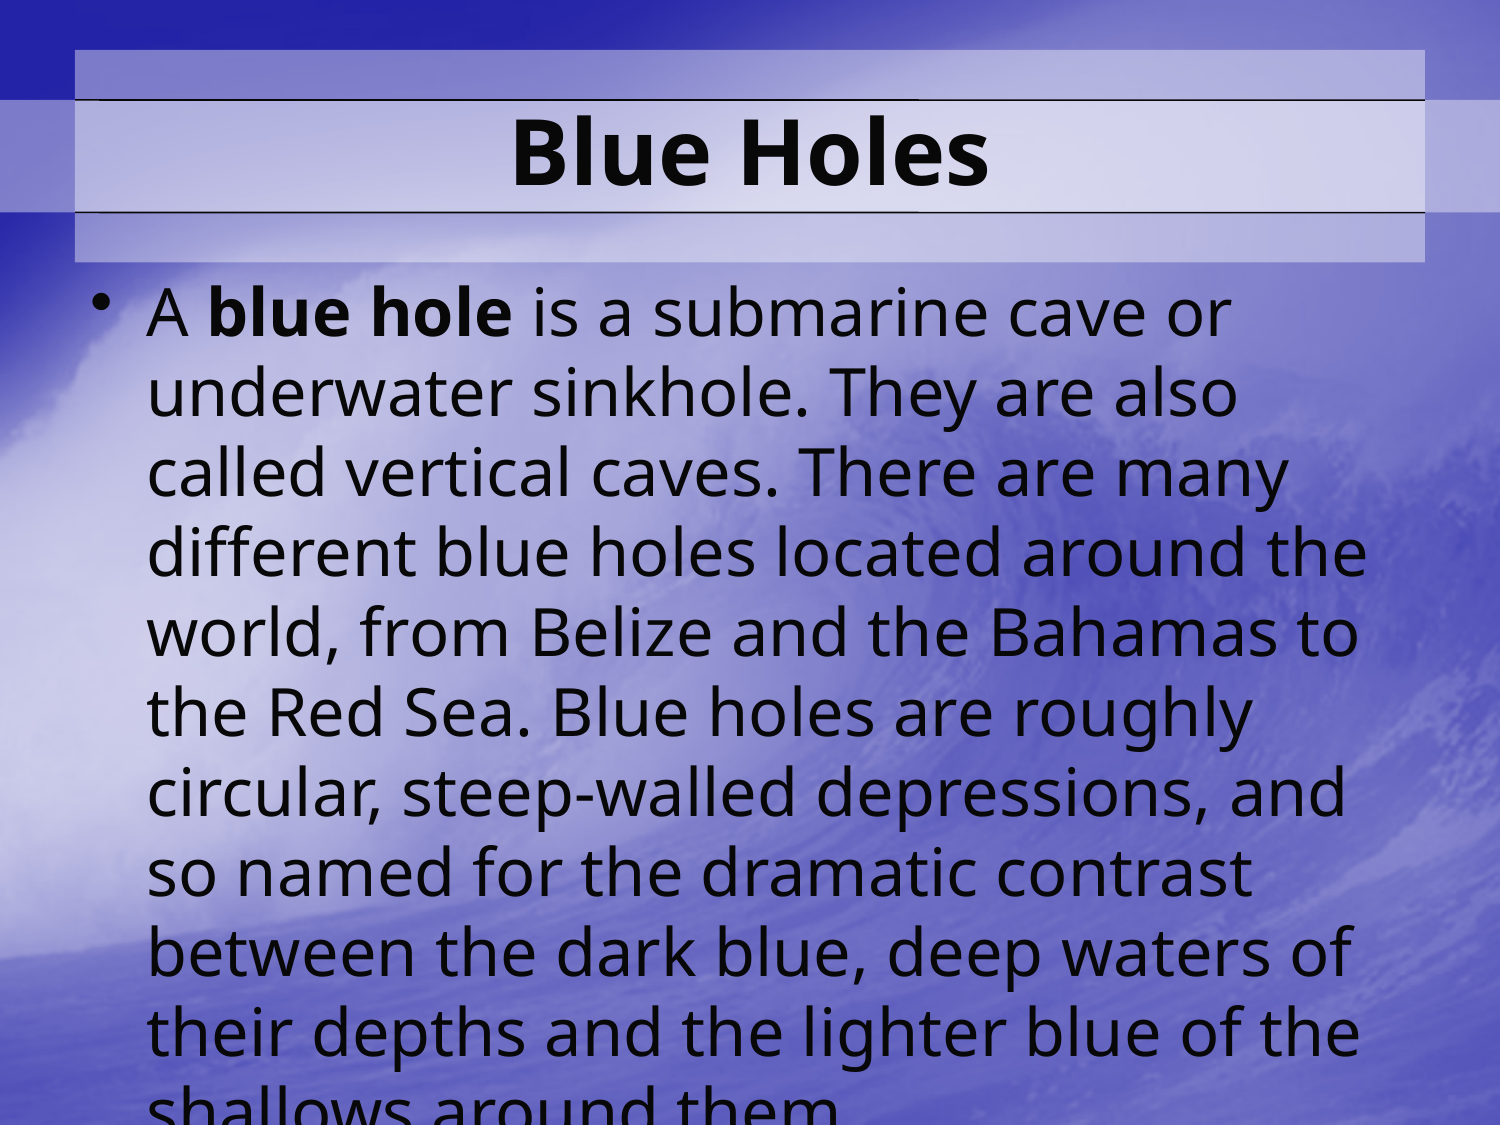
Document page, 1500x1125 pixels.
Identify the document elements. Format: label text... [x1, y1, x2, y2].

title Blue Holes [74, 47, 1426, 251]
list A blue hole is a submarine cave or underwater sinkhole. They are also called vertical caves. There are many different blue holes located around the world, from Belize and the Bahamas to the Red Sea. Blue holes are roughly circular, steep-walled depressions, and so named for the dramatic contrast between the dark blue, deep waters of their depths and the lighter blue of the shallows around them. [74, 262, 1426, 1088]
